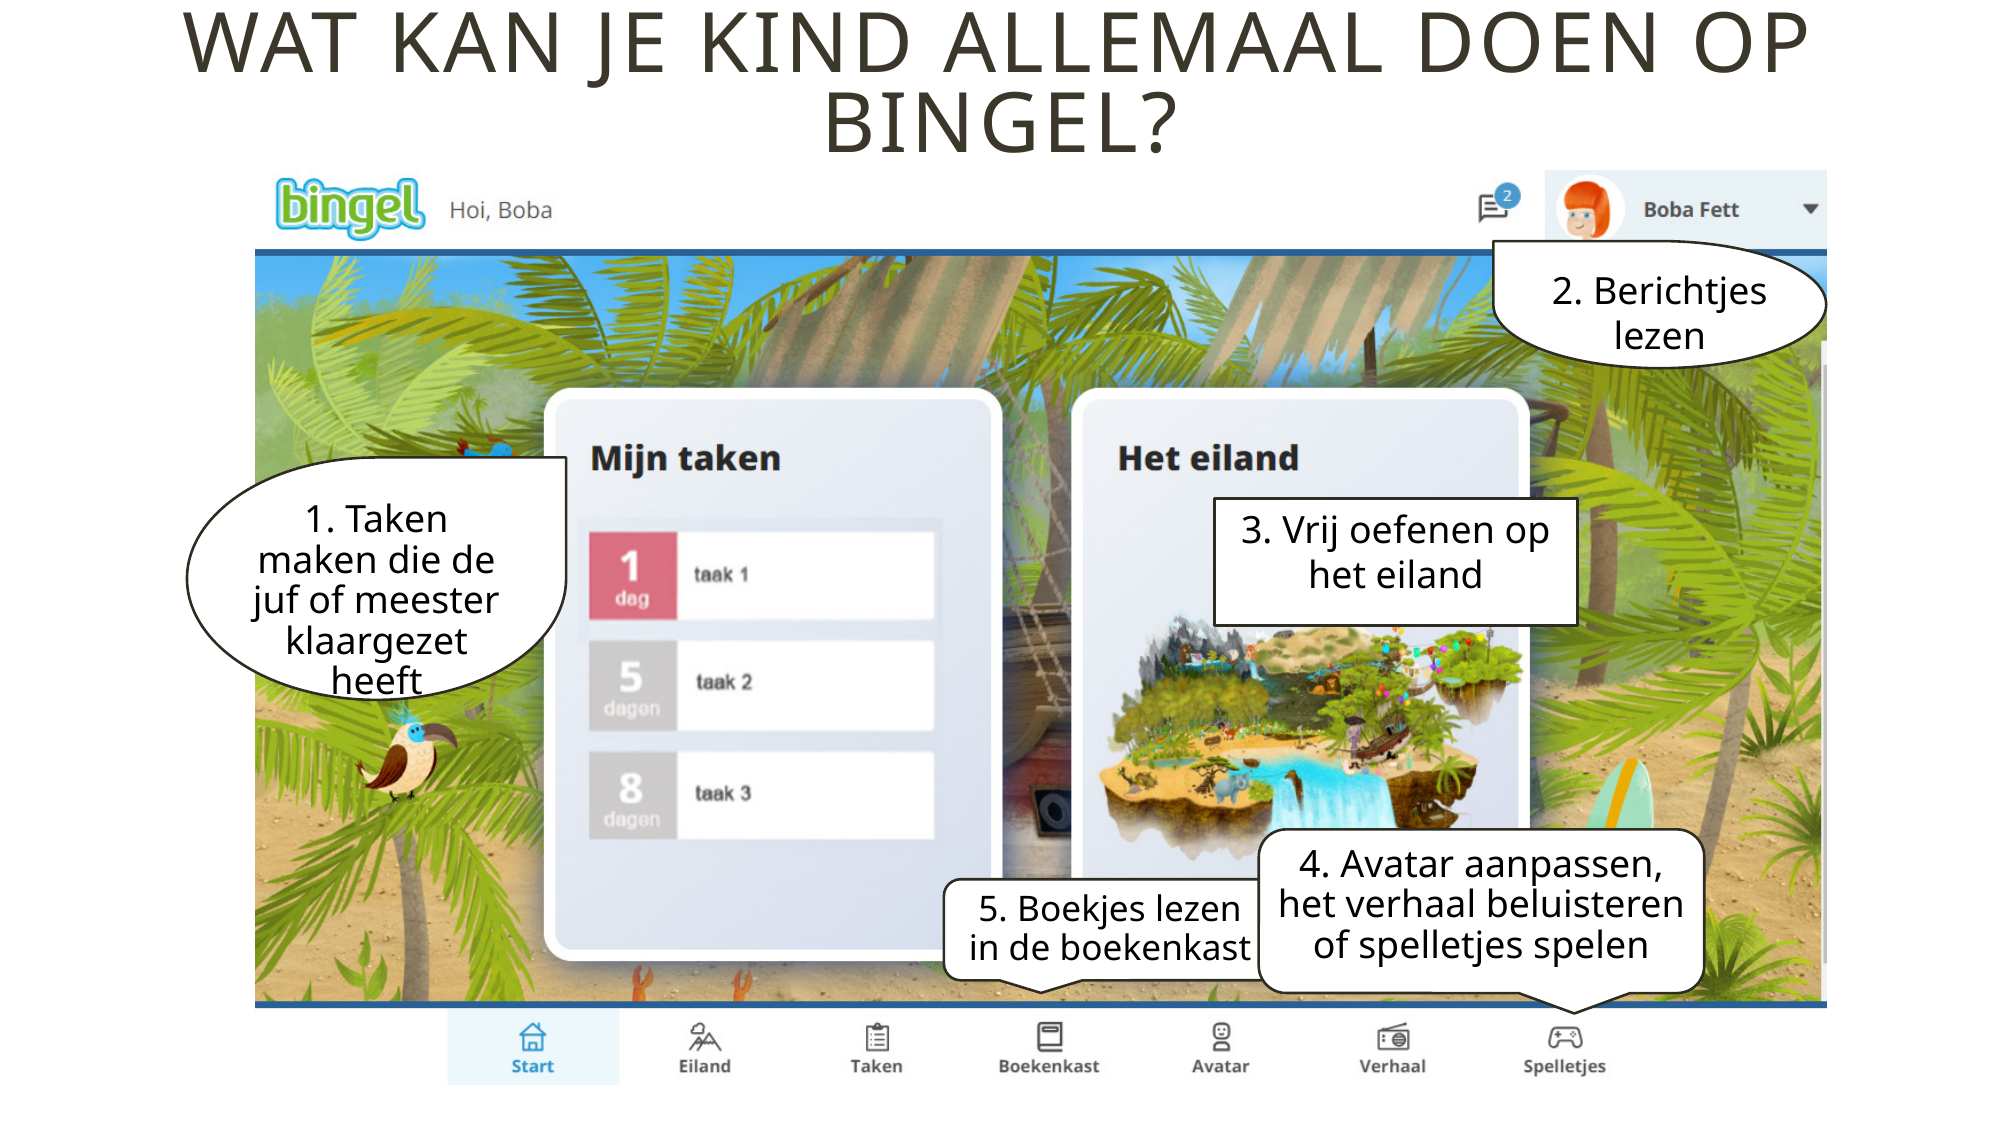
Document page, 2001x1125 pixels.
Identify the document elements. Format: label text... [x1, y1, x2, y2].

picture [255, 169, 1827, 1085]
title WAT KAN JE KIND ALLEMAAL DOEN OP BINGEL? [0, 0, 2000, 178]
text_box 1. Taken maken die de juf of meester klaargezet heeft [185, 488, 248, 670]
